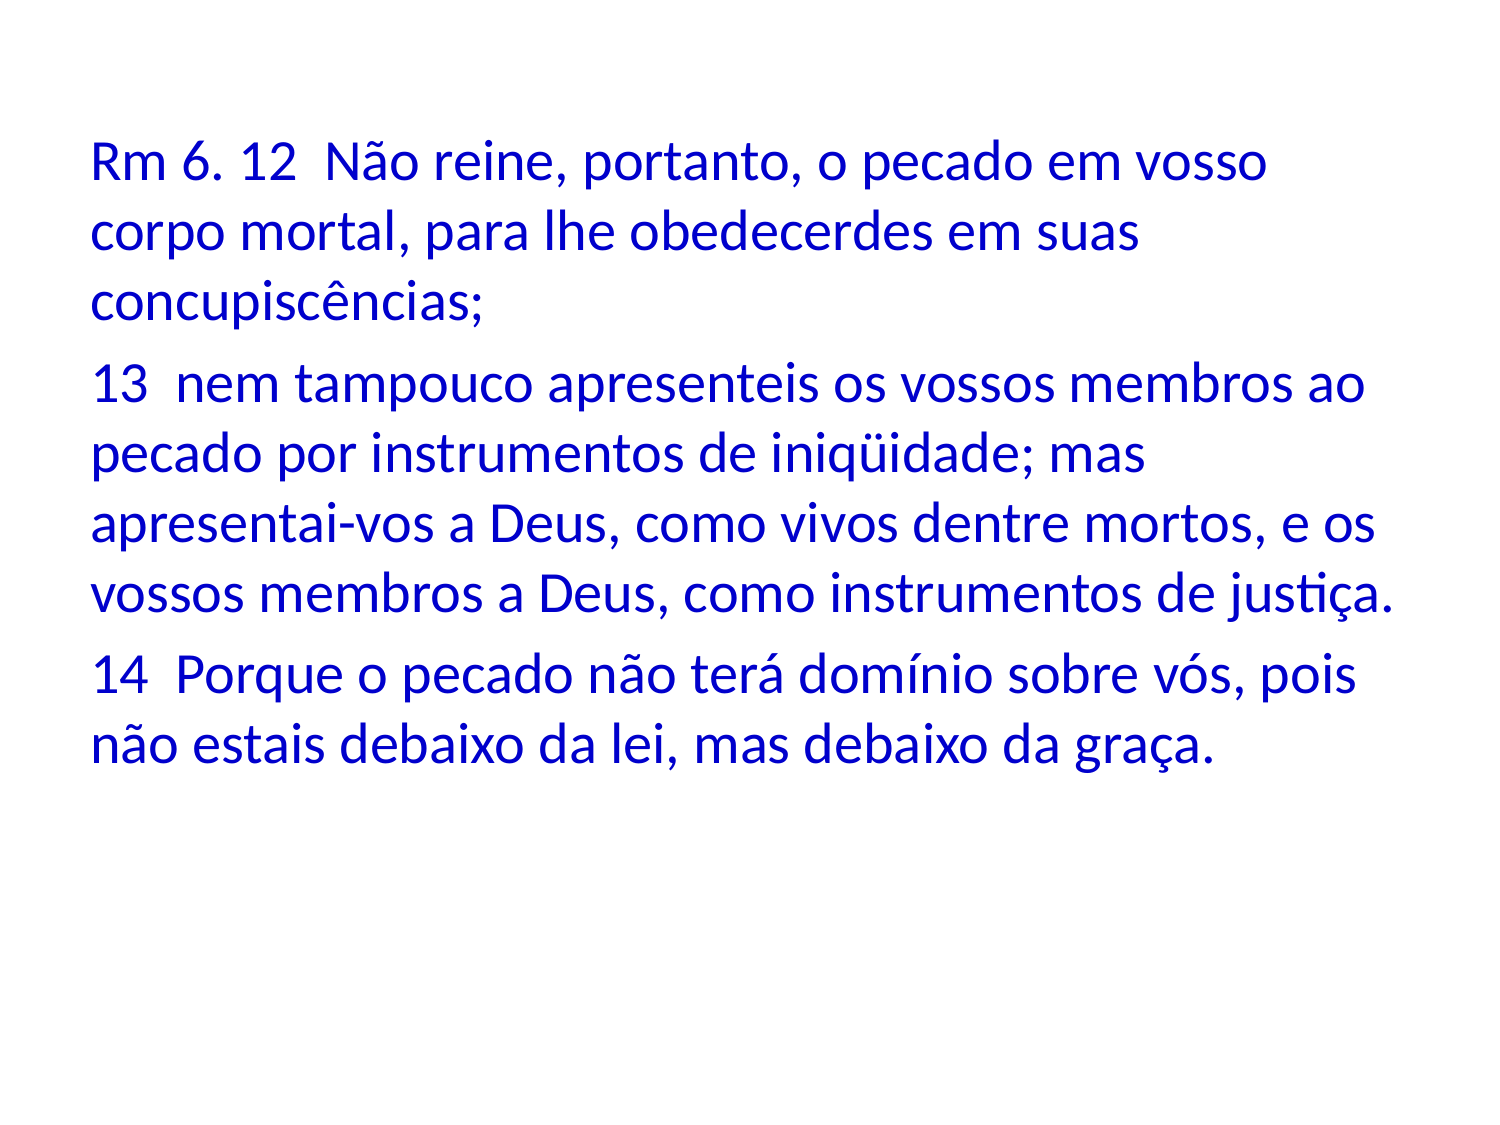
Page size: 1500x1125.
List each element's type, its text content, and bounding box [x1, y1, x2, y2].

list Rm 6. 12 Não reine, portanto, o pecado em vosso corpo mortal, para lhe obedecerdes em suas concupiscências; 13 nem tampouco apresenteis os vossos membros ao pecado por instrumentos de iniqüidade; mas apresentai-vos a Deus, como vivos dentre mortos, e os vossos membros a Deus, como instrumentos de justiça. 14 Porque o pecado não terá domínio sobre vós, pois não estais debaixo da lei, mas debaixo da graça. [75, 78, 1425, 1047]
